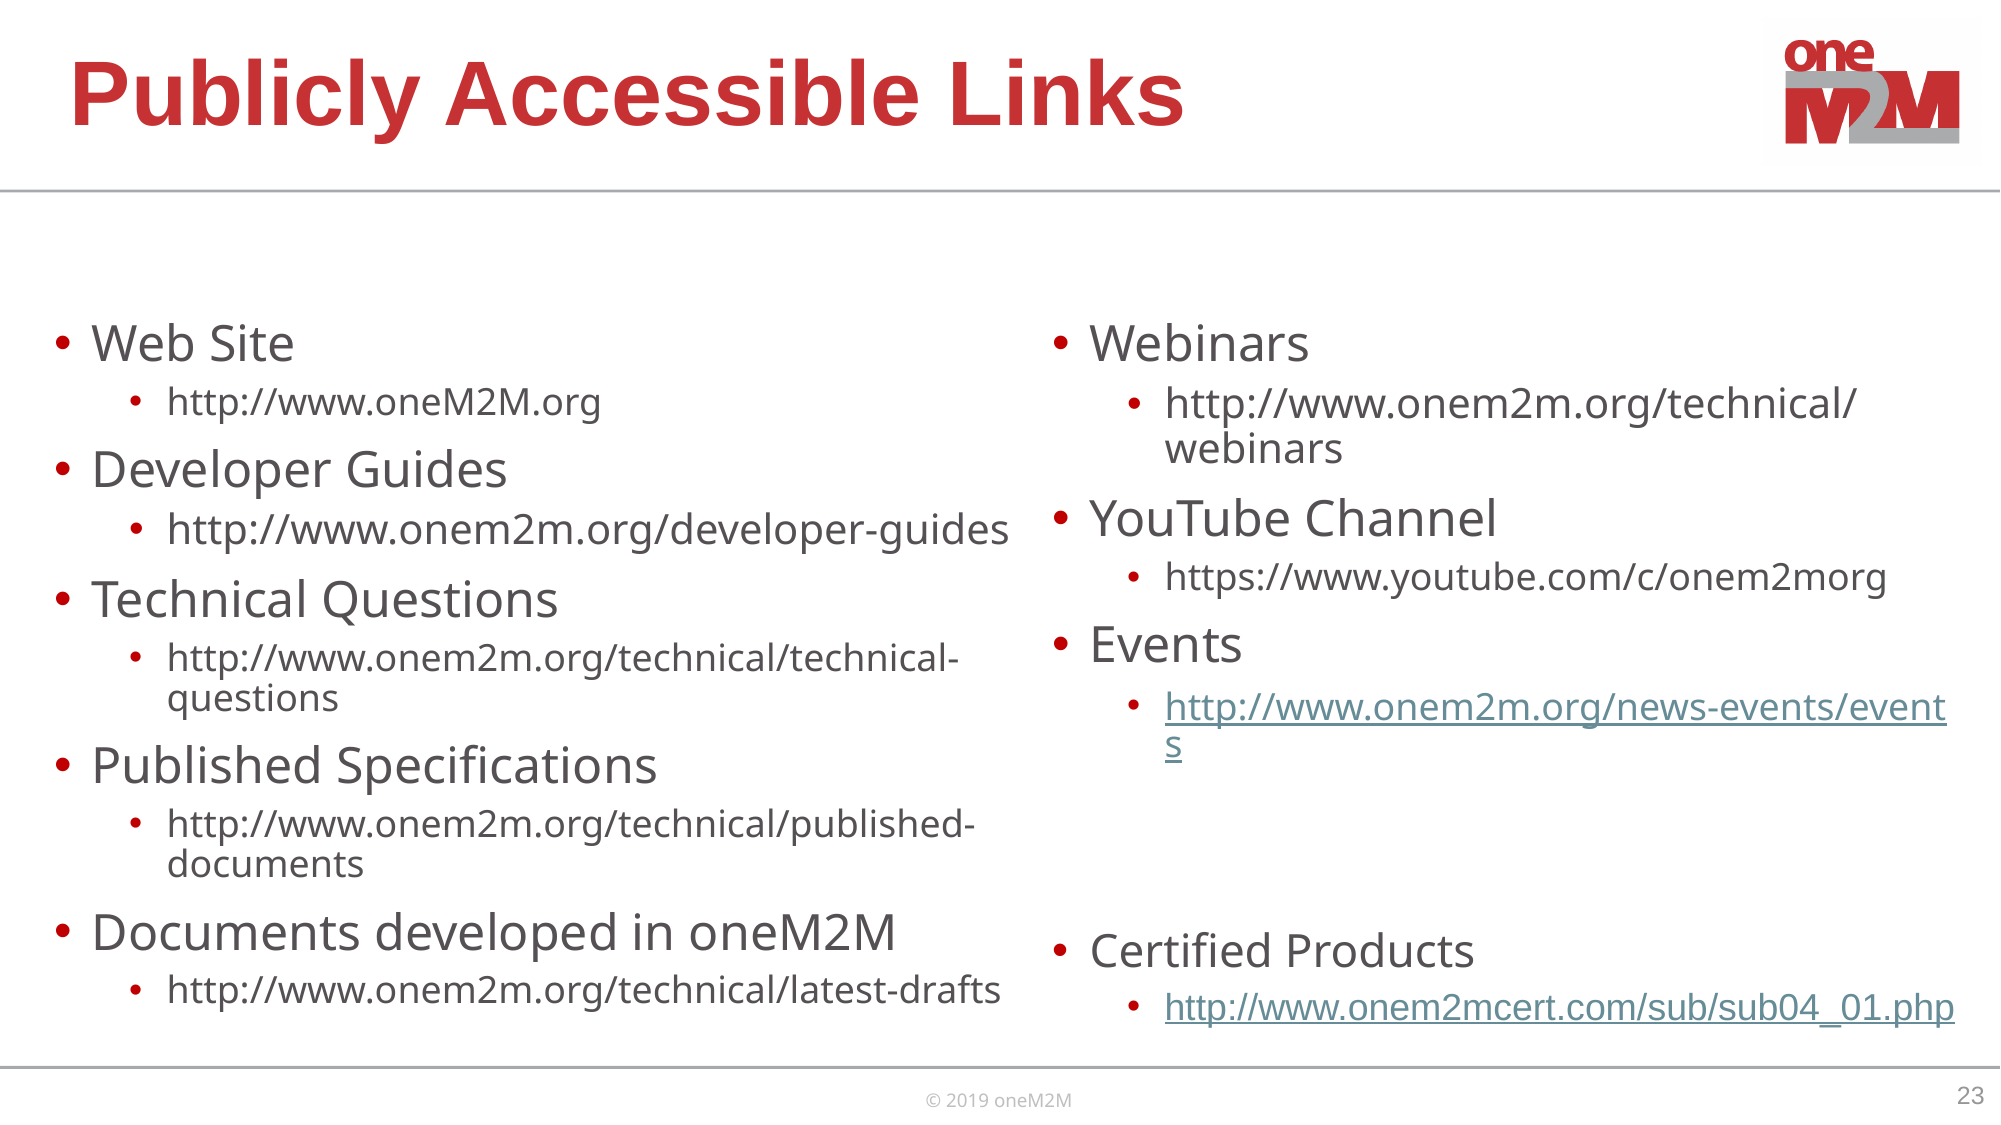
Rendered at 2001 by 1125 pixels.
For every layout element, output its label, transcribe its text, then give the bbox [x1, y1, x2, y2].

title Publicly Accessible Links [54, 0, 1343, 193]
slide_number 23 [1918, 1065, 2000, 1125]
list Web Site http://www.oneM2M.org Developer Guides http://www.onem2m.org/developer-guides Technical Questions http://www.onem2m.org/technical/technical-questions Published Specifications http://www.onem2m.org/technical/published-documents Documents developed in oneM2M http://www.onem2m.org/technical/latest-drafts [39, 311, 1090, 956]
text_box Webinars http://www.onem2m.org/technical/webinars YouTube Channel https://www.youtube.com/c/onem2morg Events http://www.onem2m.org/news-events/events Certified Products http://www.onem2mcert.com/sub/sub04_01.php [1037, 311, 1979, 628]
picture [1763, 17, 1981, 166]
